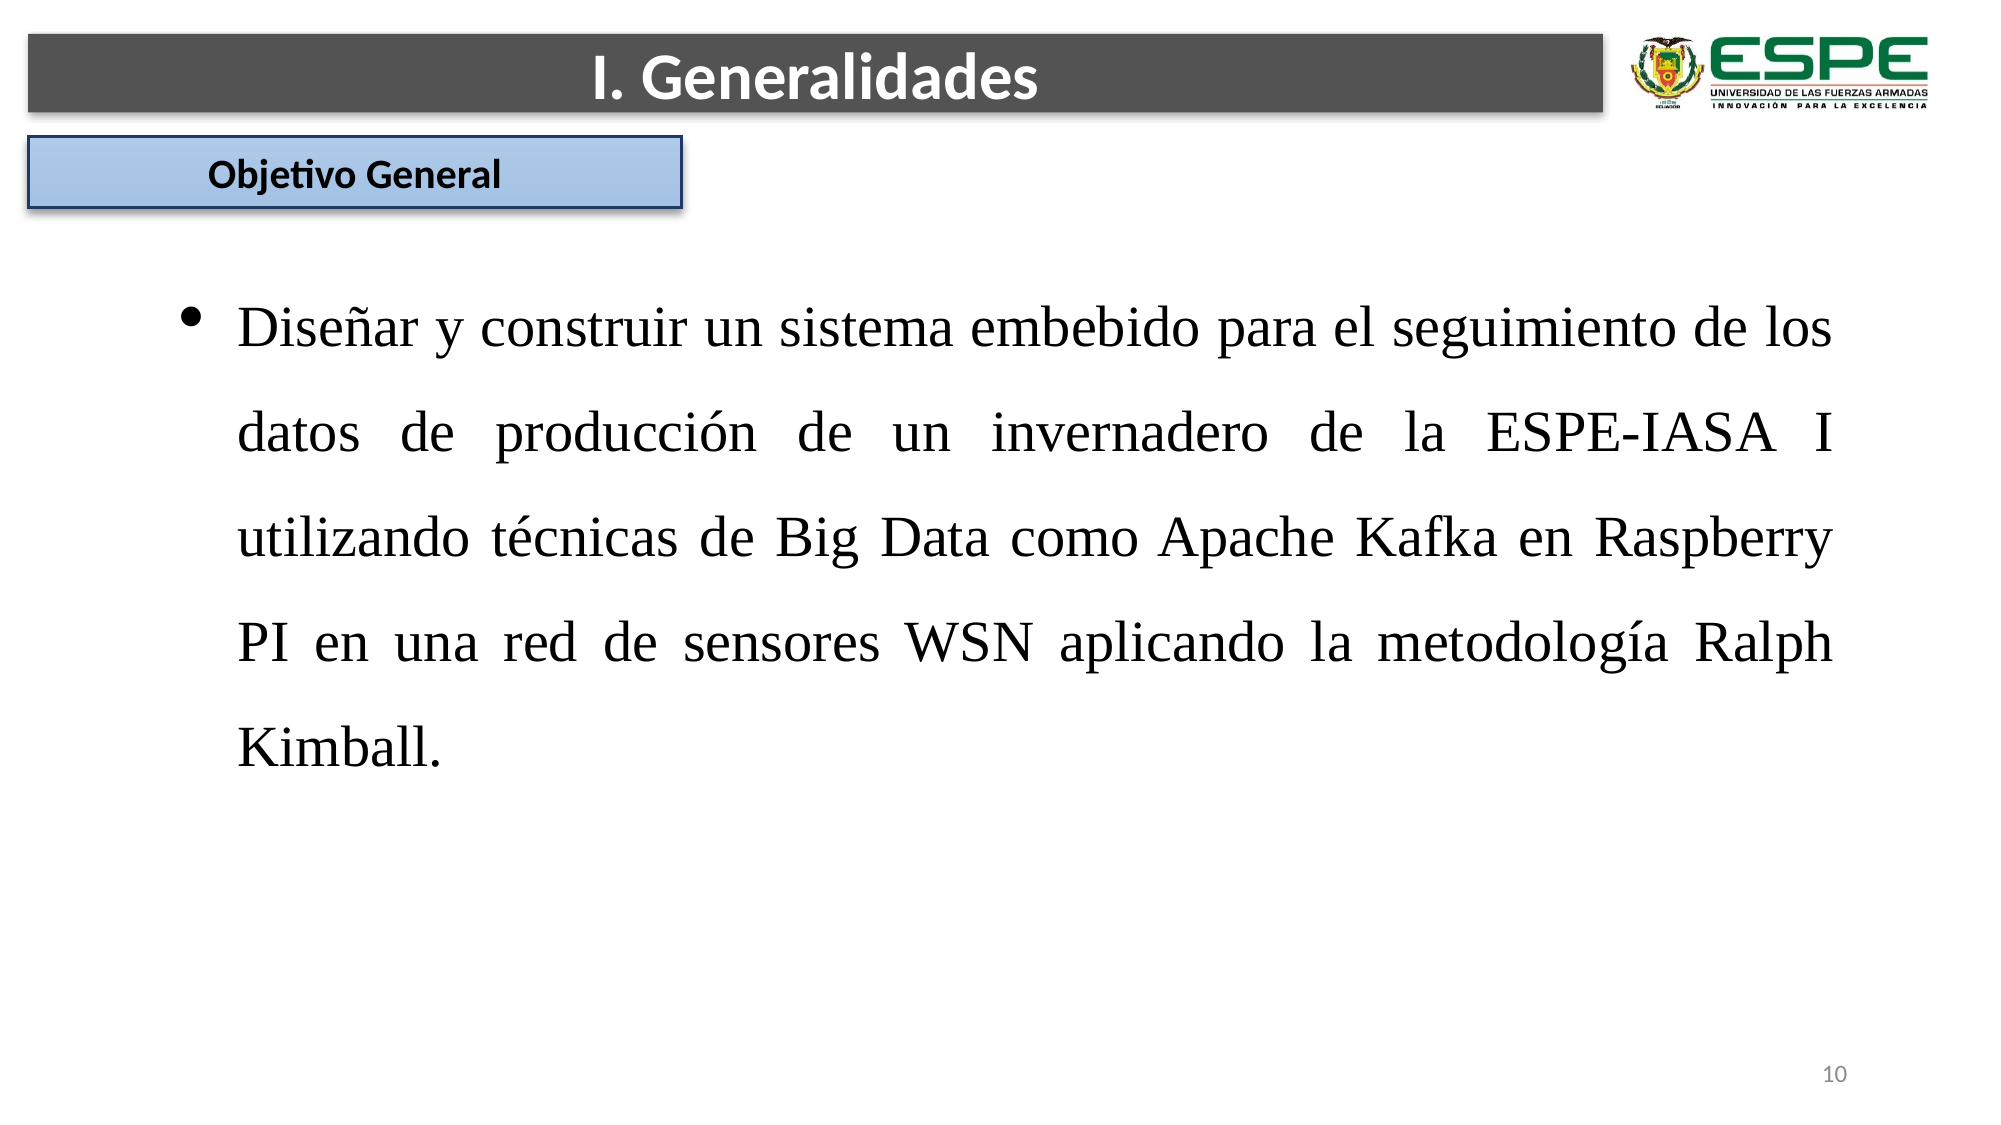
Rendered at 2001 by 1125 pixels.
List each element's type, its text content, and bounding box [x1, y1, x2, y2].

picture [1629, 33, 1930, 113]
slide_number 10 [1412, 1042, 1863, 1103]
text_box Diseñar y construir un sistema embebido para el seguimiento de los datos de producción de un invernadero de la ESPE-IASA I utilizando técnicas de Big Data como Apache Kafka en Raspberry PI en una red de sensores WSN aplicando la metodología Ralph Kimball. [166, 246, 1850, 786]
text_box Objetivo General [28, 136, 682, 208]
text_box I. Generalidades [28, 33, 1603, 113]
